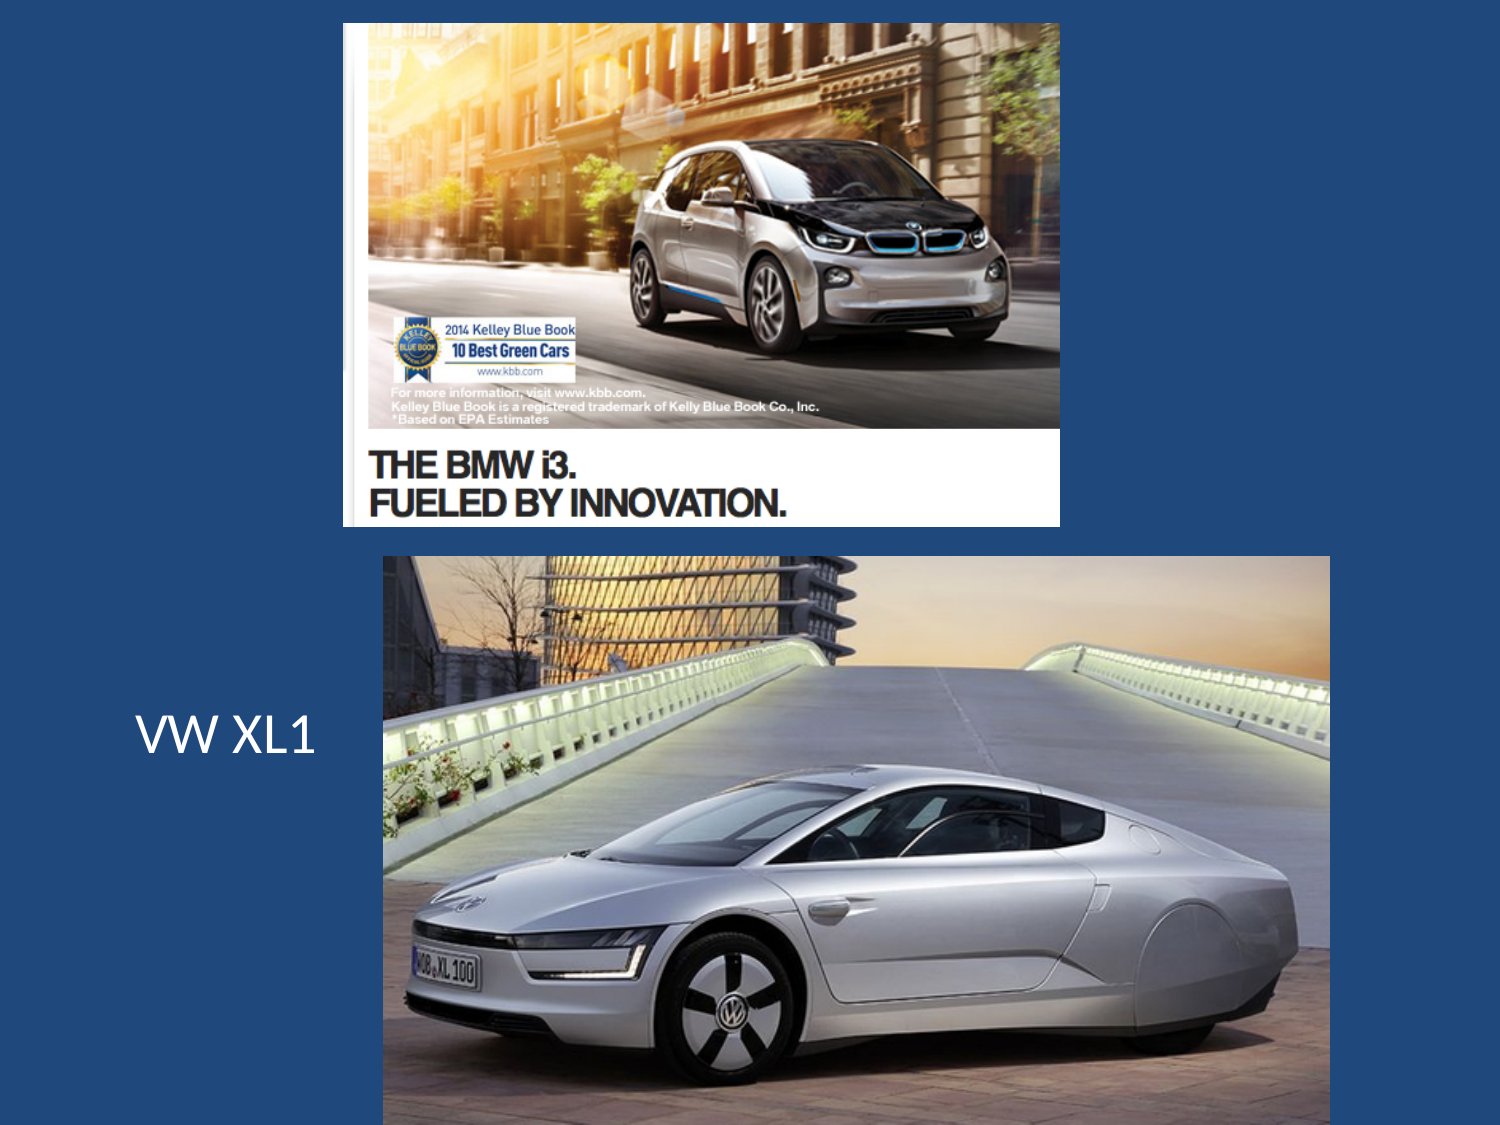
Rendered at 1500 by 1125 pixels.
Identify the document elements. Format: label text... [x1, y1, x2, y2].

picture [343, 22, 1061, 527]
text_box VW XL1 [120, 687, 333, 773]
picture [383, 556, 1330, 1125]
